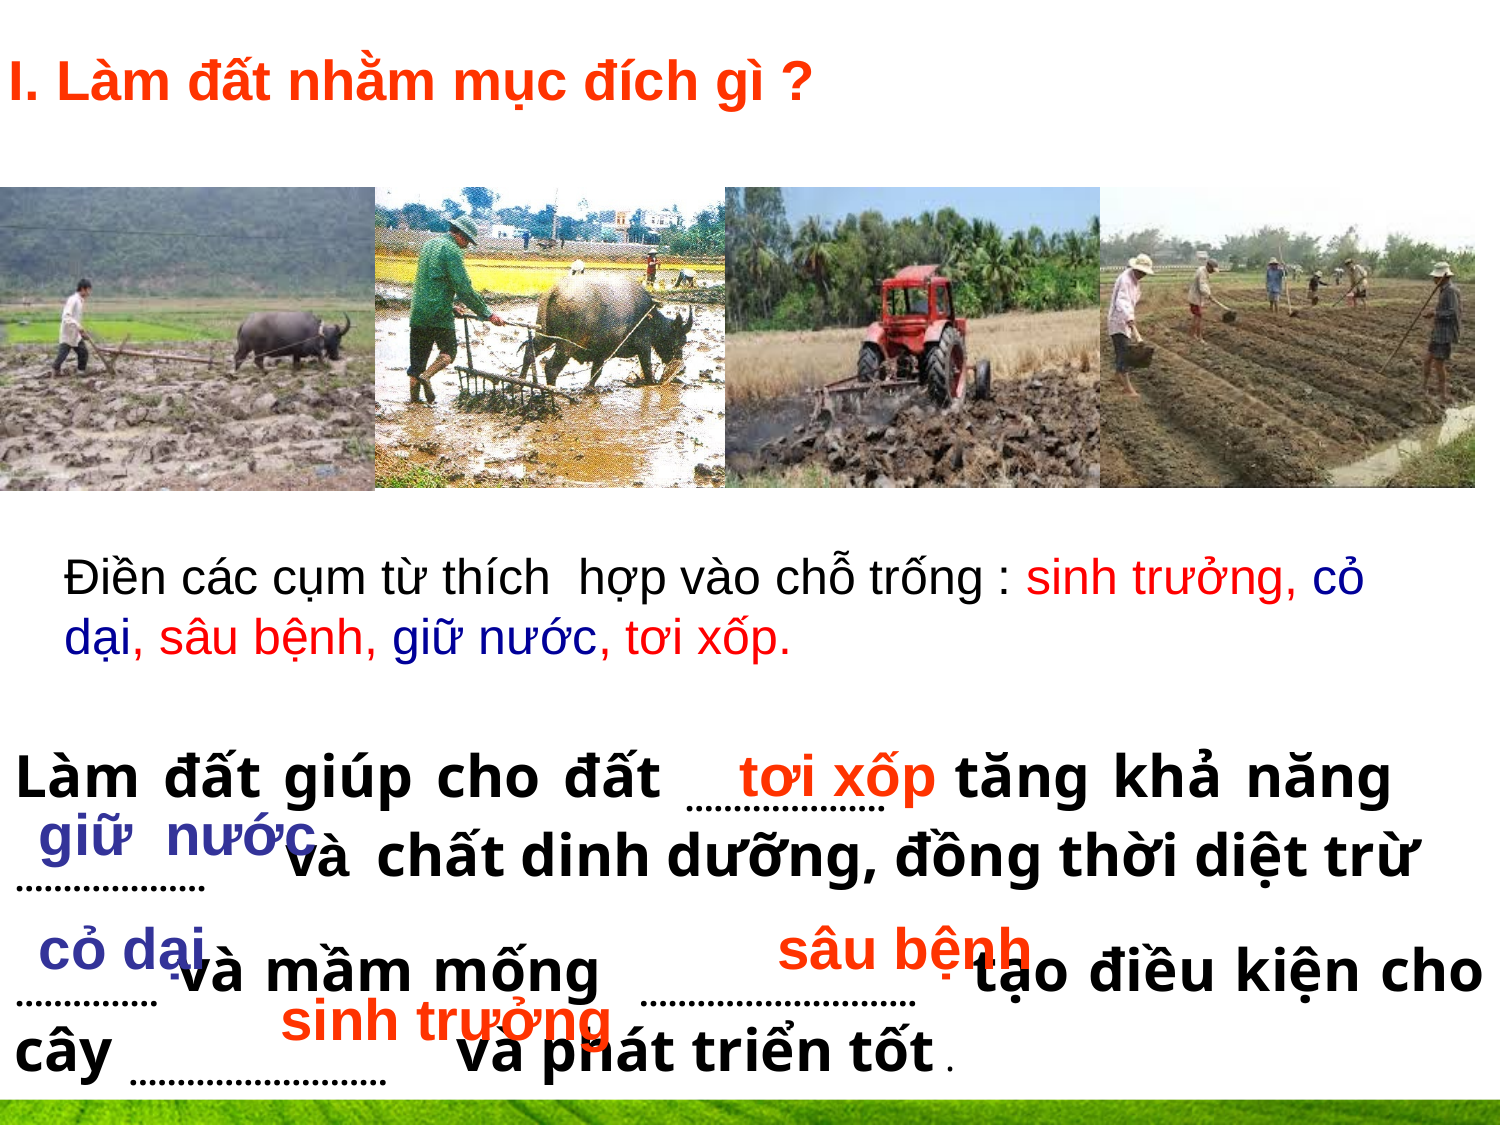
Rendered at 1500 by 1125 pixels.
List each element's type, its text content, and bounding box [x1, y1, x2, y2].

text_box tơi xốp [725, 730, 975, 816]
picture [0, 0, 1500, 731]
picture [0, 1100, 1500, 1125]
text_box Điền các cụm từ thích hợp vào chỗ trống : sinh trưởng, cỏ dại, sâu bệnh, giữ nước, tơi xốp. [50, 537, 1425, 673]
text_box cỏ dại [23, 903, 318, 989]
text_box I. Làm đất nhằm mục đích gì ? [0, 37, 1157, 120]
text_box Làm đất giúp cho đất ………………… tăng khả năng ……………….. và chất dinh dưỡng, đồng thời diệt trừ …………… và mầm mống ……………………….. tạo điều kiện cho cây ……………………… và phát triển tốt . [0, 731, 1500, 1100]
text_box sâu bệnh [762, 904, 1075, 989]
text_box giữ nước [23, 789, 387, 875]
text_box sinh trưởng [265, 975, 641, 1060]
